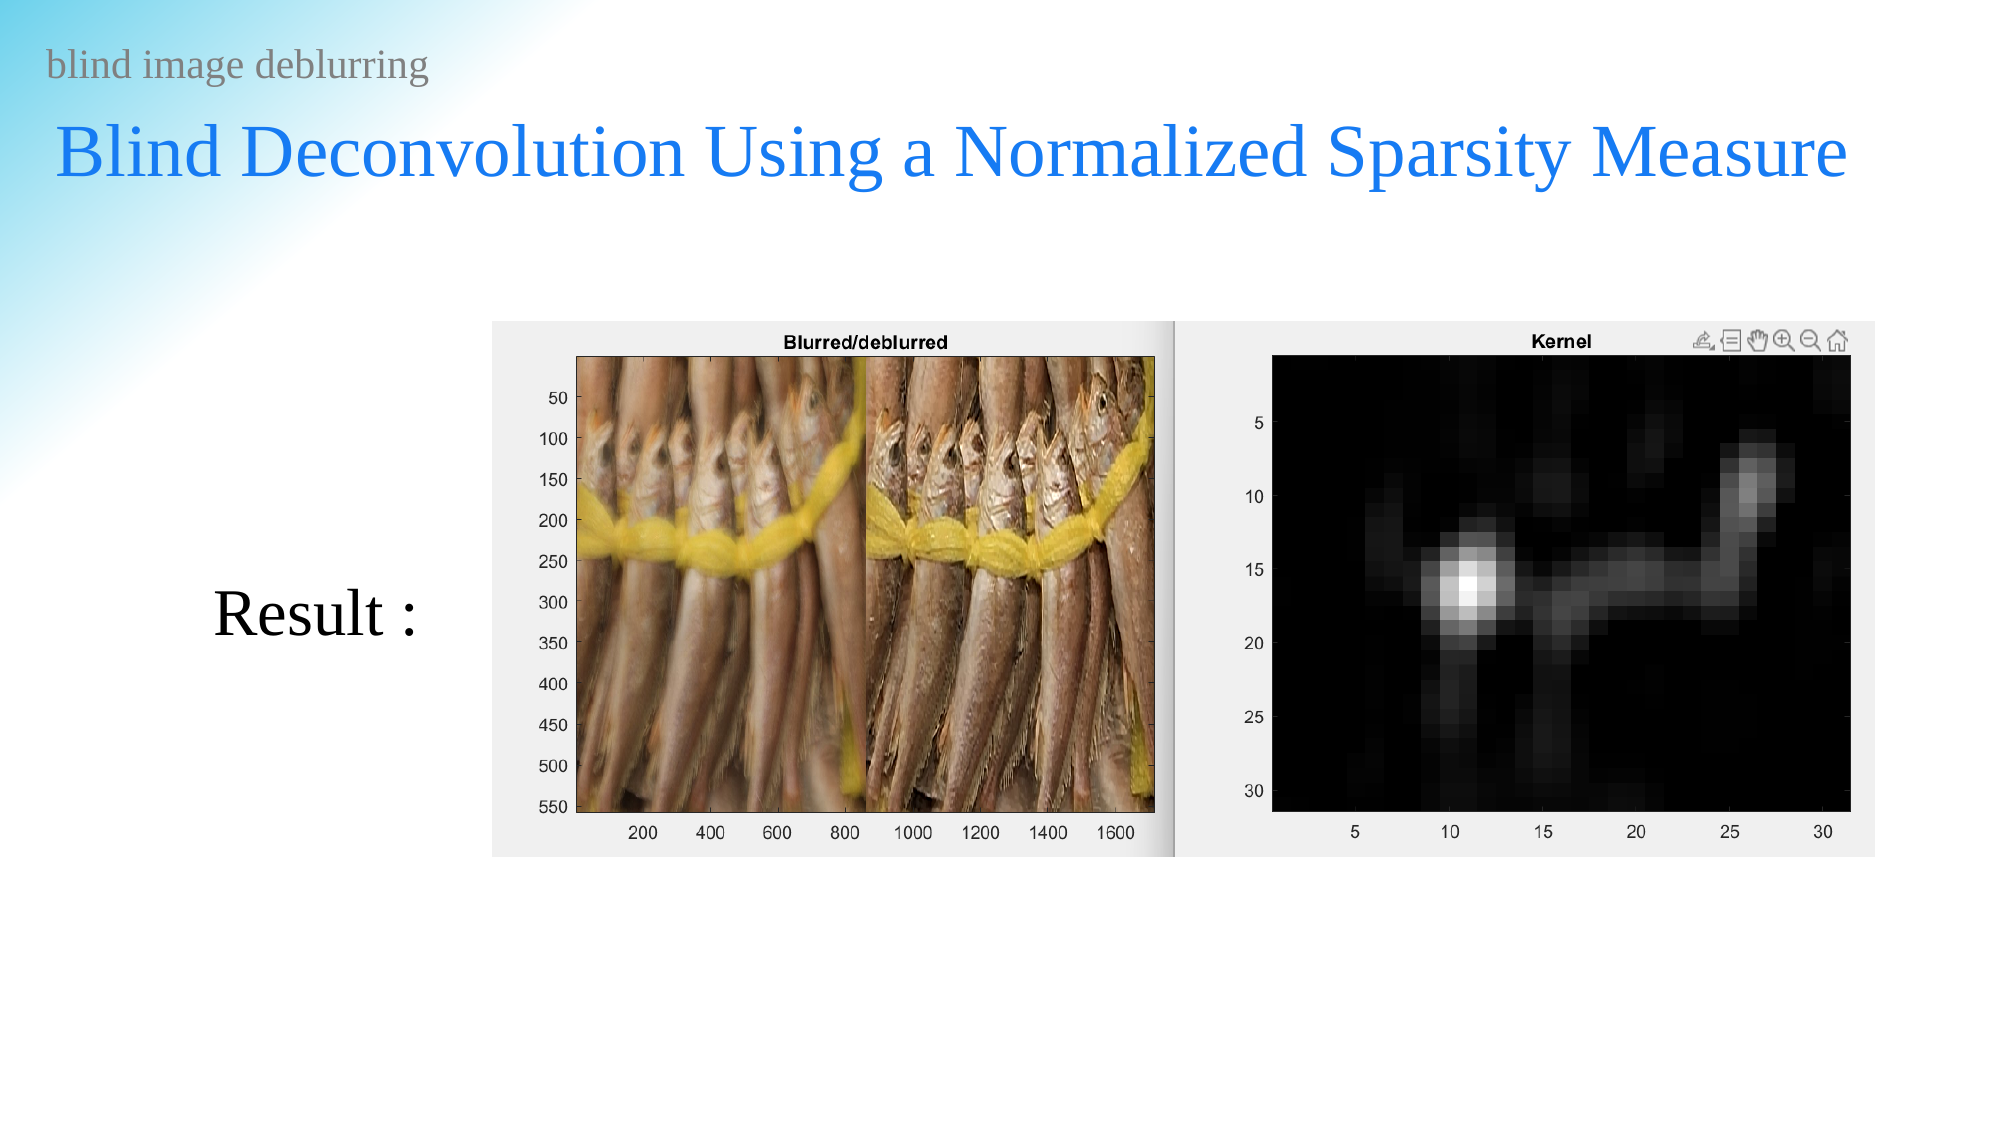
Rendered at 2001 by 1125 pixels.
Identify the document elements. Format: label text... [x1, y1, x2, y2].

picture [492, 321, 1876, 858]
text_box Result : [198, 561, 451, 656]
text_box Blind Deconvolution Using a Normalized Sparsity Measure [40, 94, 1866, 200]
text_box blind image deblurring [31, 29, 510, 95]
